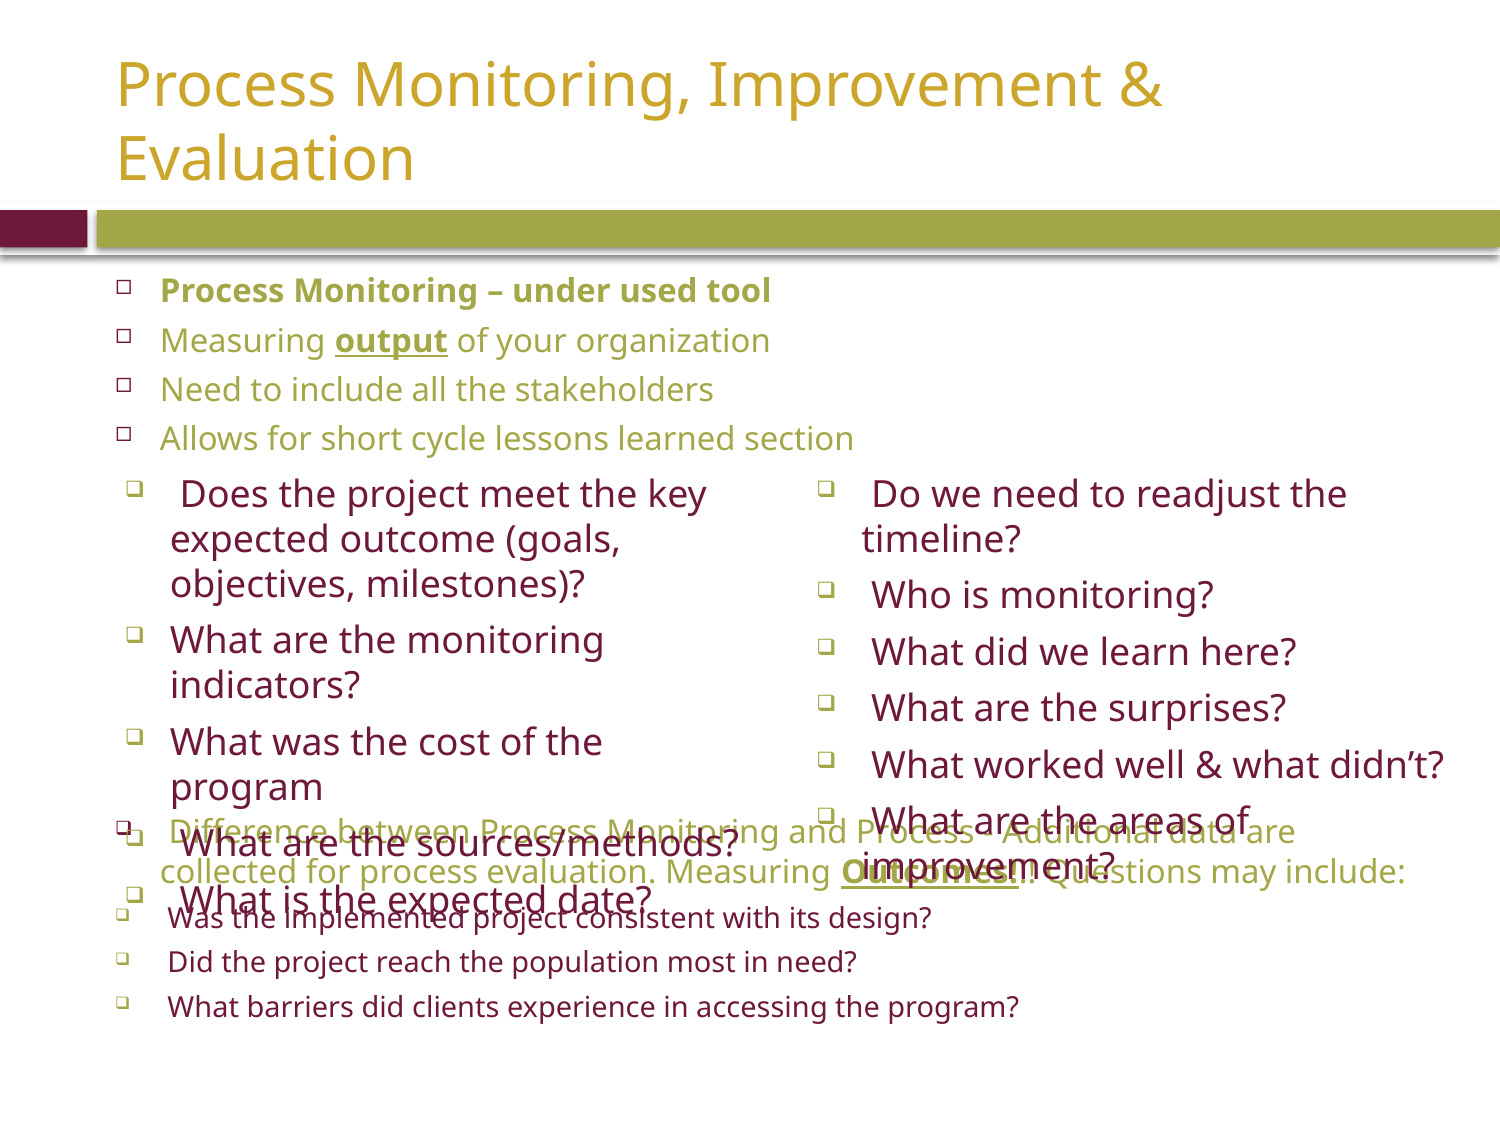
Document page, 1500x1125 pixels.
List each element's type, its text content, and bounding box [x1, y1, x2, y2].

list Process Monitoring – under used tool Measuring output of your organization Need to include all the stakeholders Allows for short cycle lessons learned section Difference between Process Monitoring and Process - Additional data are collected for process evaluation. Measuring Outcomes!!! Questions may include: Was the implemented project consistent with its design? Did the project reach the population most in need? What barriers did clients experience in accessing the program? [100, 262, 1438, 462]
text_box Does the project meet the key expected outcome (goals, objectives, milestones)? What are the monitoring indicators? What was the cost of the program What are the sources/methods? What is the expected date? Do we need to readjust the timeline? Who is monitoring? What did we learn here? What are the surprises? What worked well & what didn’t? What are the areas of improvement? [50, 462, 1463, 900]
list Process Monitoring – under used tool Measuring output of your organization Need to include all the stakeholders Allows for short cycle lessons learned section Difference between Process Monitoring and Process - Additional data are collected for process evaluation. Measuring Outcomes!!! Questions may include: Was the implemented project consistent with its design? Did the project reach the population most in need? What barriers did clients experience in accessing the program? [100, 900, 1438, 1075]
title Process Monitoring, Improvement & Evaluation [100, 37, 1438, 200]
